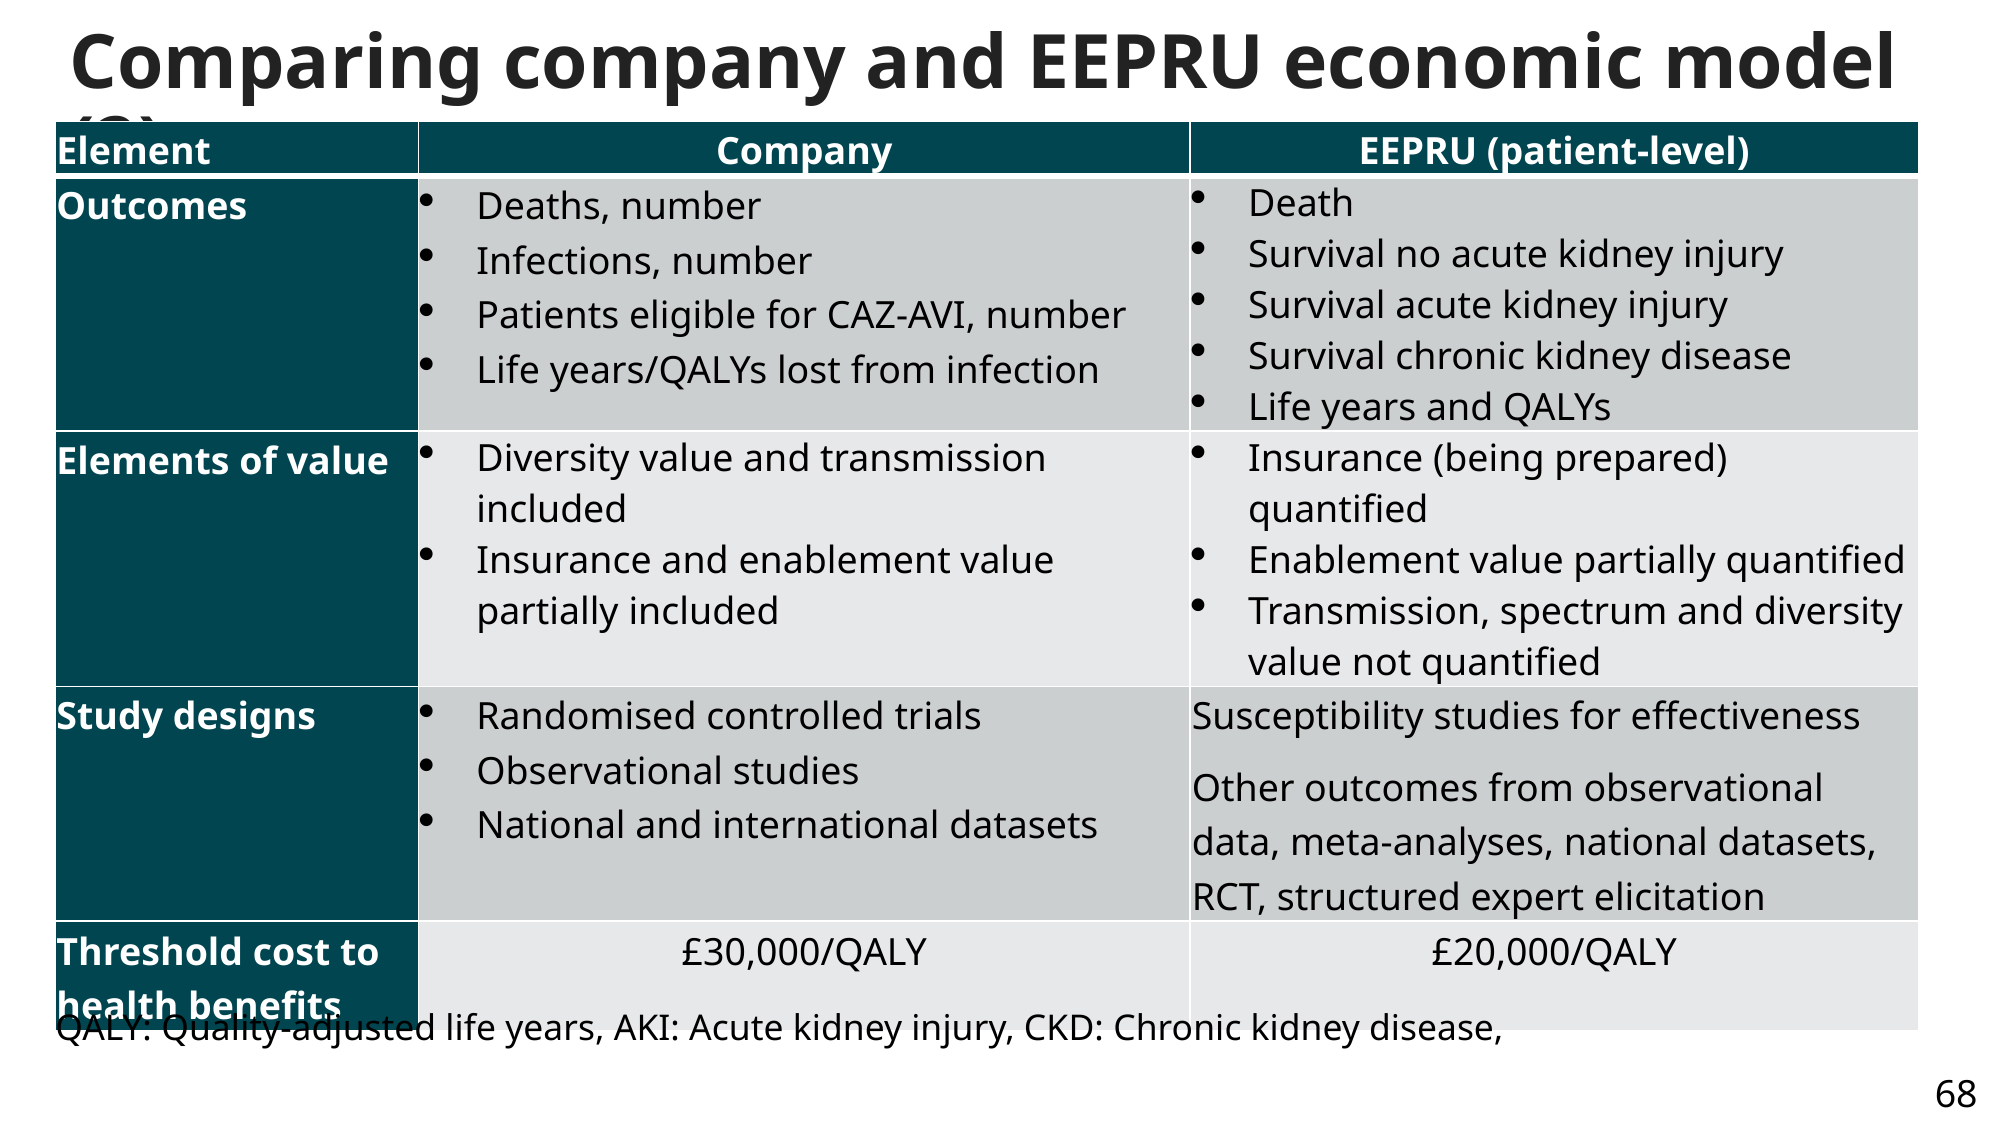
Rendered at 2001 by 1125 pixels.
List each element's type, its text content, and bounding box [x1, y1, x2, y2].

table_cell Insurance (being prepared) quantified Enablement value partially quantified Transmission, spectrum and diversity value not quantified [1191, 432, 1918, 686]
table_header Element [56, 122, 418, 173]
table_cell Deaths, number Infections, number Patients eligible for CAZ-AVI, number Life years/QALYs lost from infection [419, 179, 1189, 430]
table_cell Randomised controlled trials Observational studies National and international datasets [419, 687, 1189, 920]
title Comparing company and EEPRU economic model (2) [54, 16, 1974, 227]
table_cell Death Survival no acute kidney injury Survival acute kidney injury Survival chronic kidney disease Life years and QALYs [1191, 179, 1918, 430]
table_header EEPRU (patient-level) [1191, 122, 1918, 173]
table_cell Outcomes [56, 179, 418, 430]
table_cell Elements of value [56, 432, 418, 686]
table_header Company [419, 122, 1189, 173]
table_cell £20,000/QALY [1191, 922, 1918, 997]
text_box QALY: Quality-adjusted life years, AKI: Acute kidney injury, CKD: Chronic kidney disease, [40, 997, 1933, 1055]
table_cell Study designs [56, 687, 418, 920]
table_cell £30,000/QALY [419, 922, 1189, 997]
table_cell Susceptibility studies for effectiveness Other outcomes from observational data, meta-analyses, national datasets, RCT, structured expert elicitation [1191, 687, 1918, 920]
table_cell Threshold cost to health benefits [56, 922, 418, 997]
table_cell Diversity value and transmission included Insurance and enablement value partially included [419, 432, 1189, 686]
